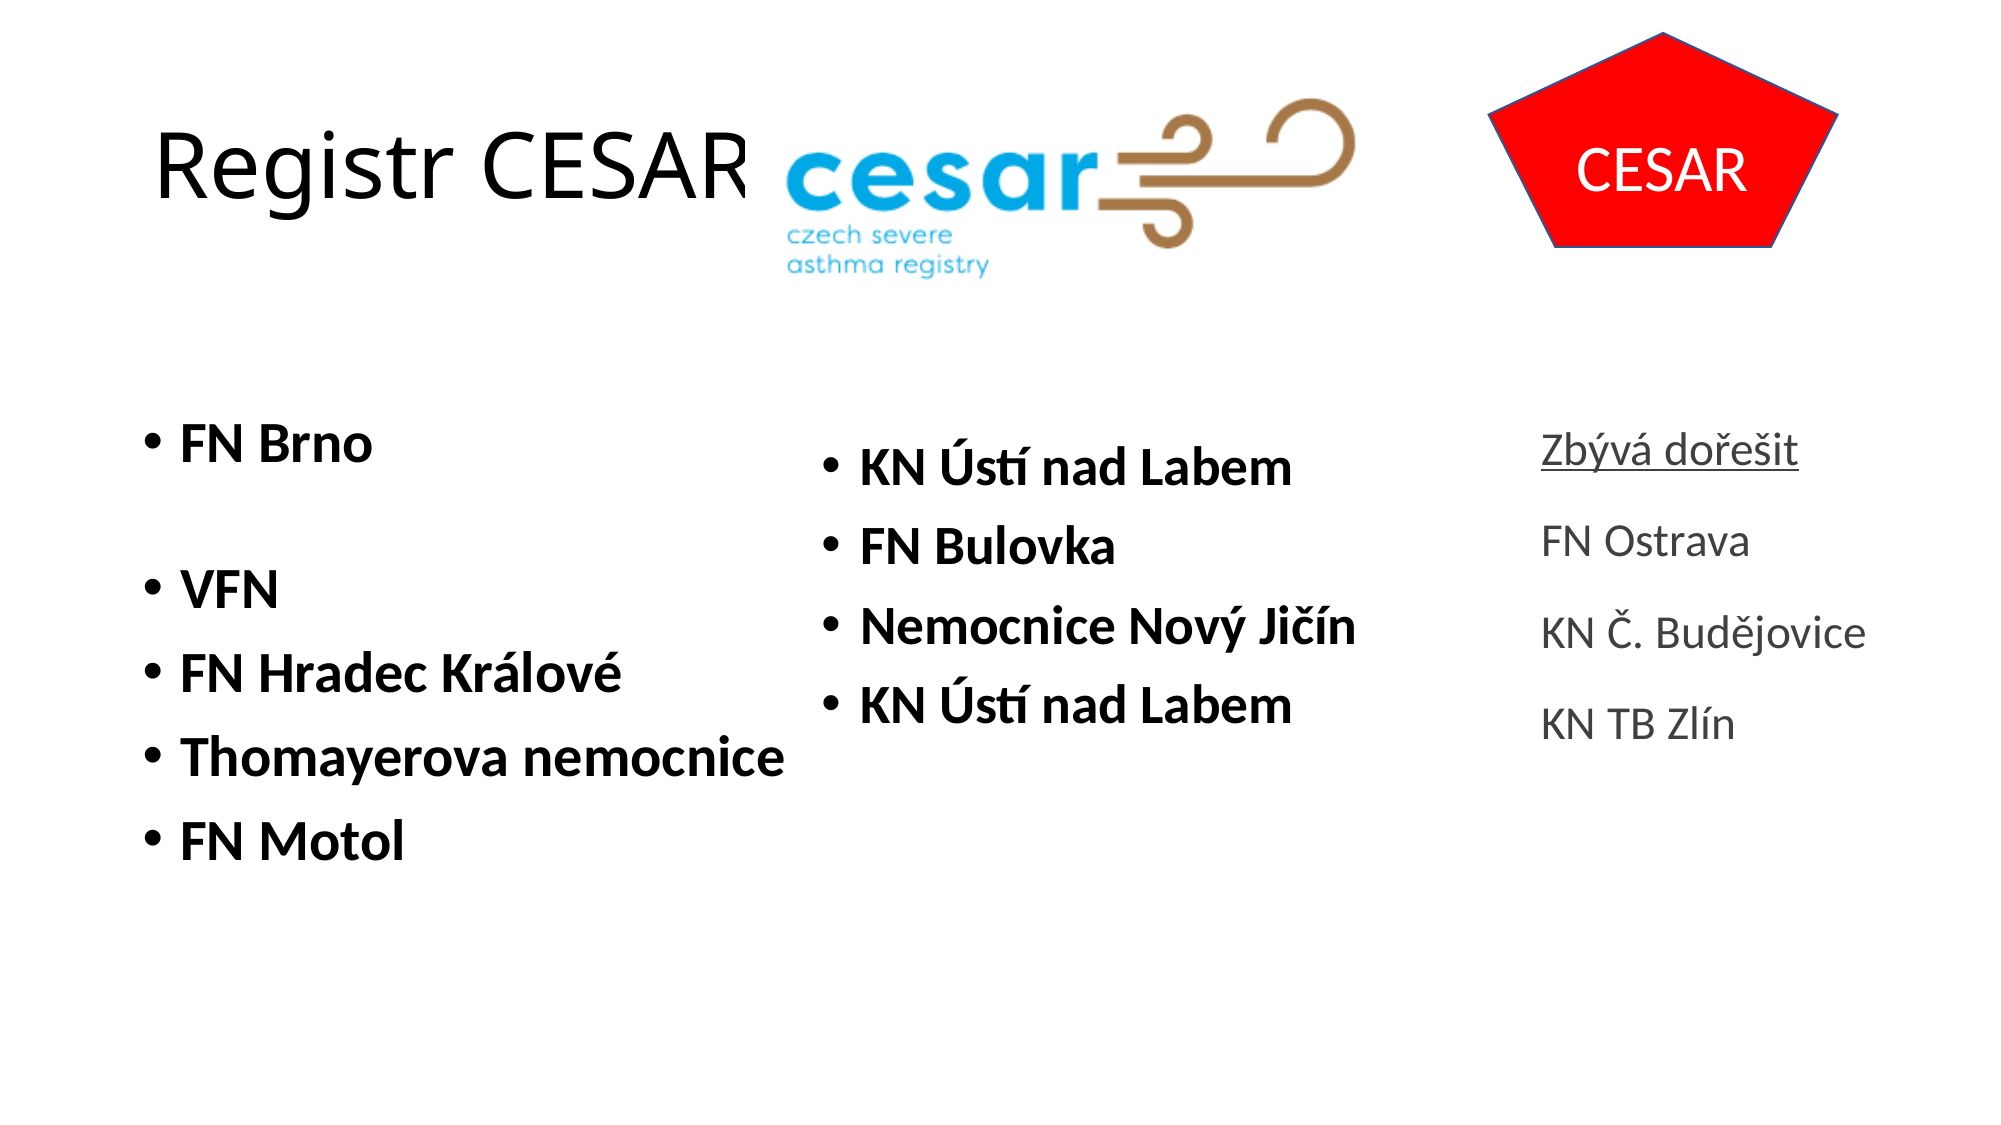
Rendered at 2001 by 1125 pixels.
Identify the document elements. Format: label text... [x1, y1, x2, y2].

text_box KN Ústí nad Labem FN Bulovka Nemocnice Nový Jičín KN Ústí nad Labem [821, 430, 1380, 786]
title Registr CESAR [137, 59, 1863, 278]
text_box CESAR [1487, 31, 1839, 248]
list FN Brno VFN FN Hradec Králové Thomayerova nemocnice FN Motol [142, 404, 1045, 1022]
picture [745, 73, 1385, 308]
text_box Zbývá dořešit FN Ostrava KN Č. Budějovice KN TB Zlín [1526, 404, 1921, 761]
